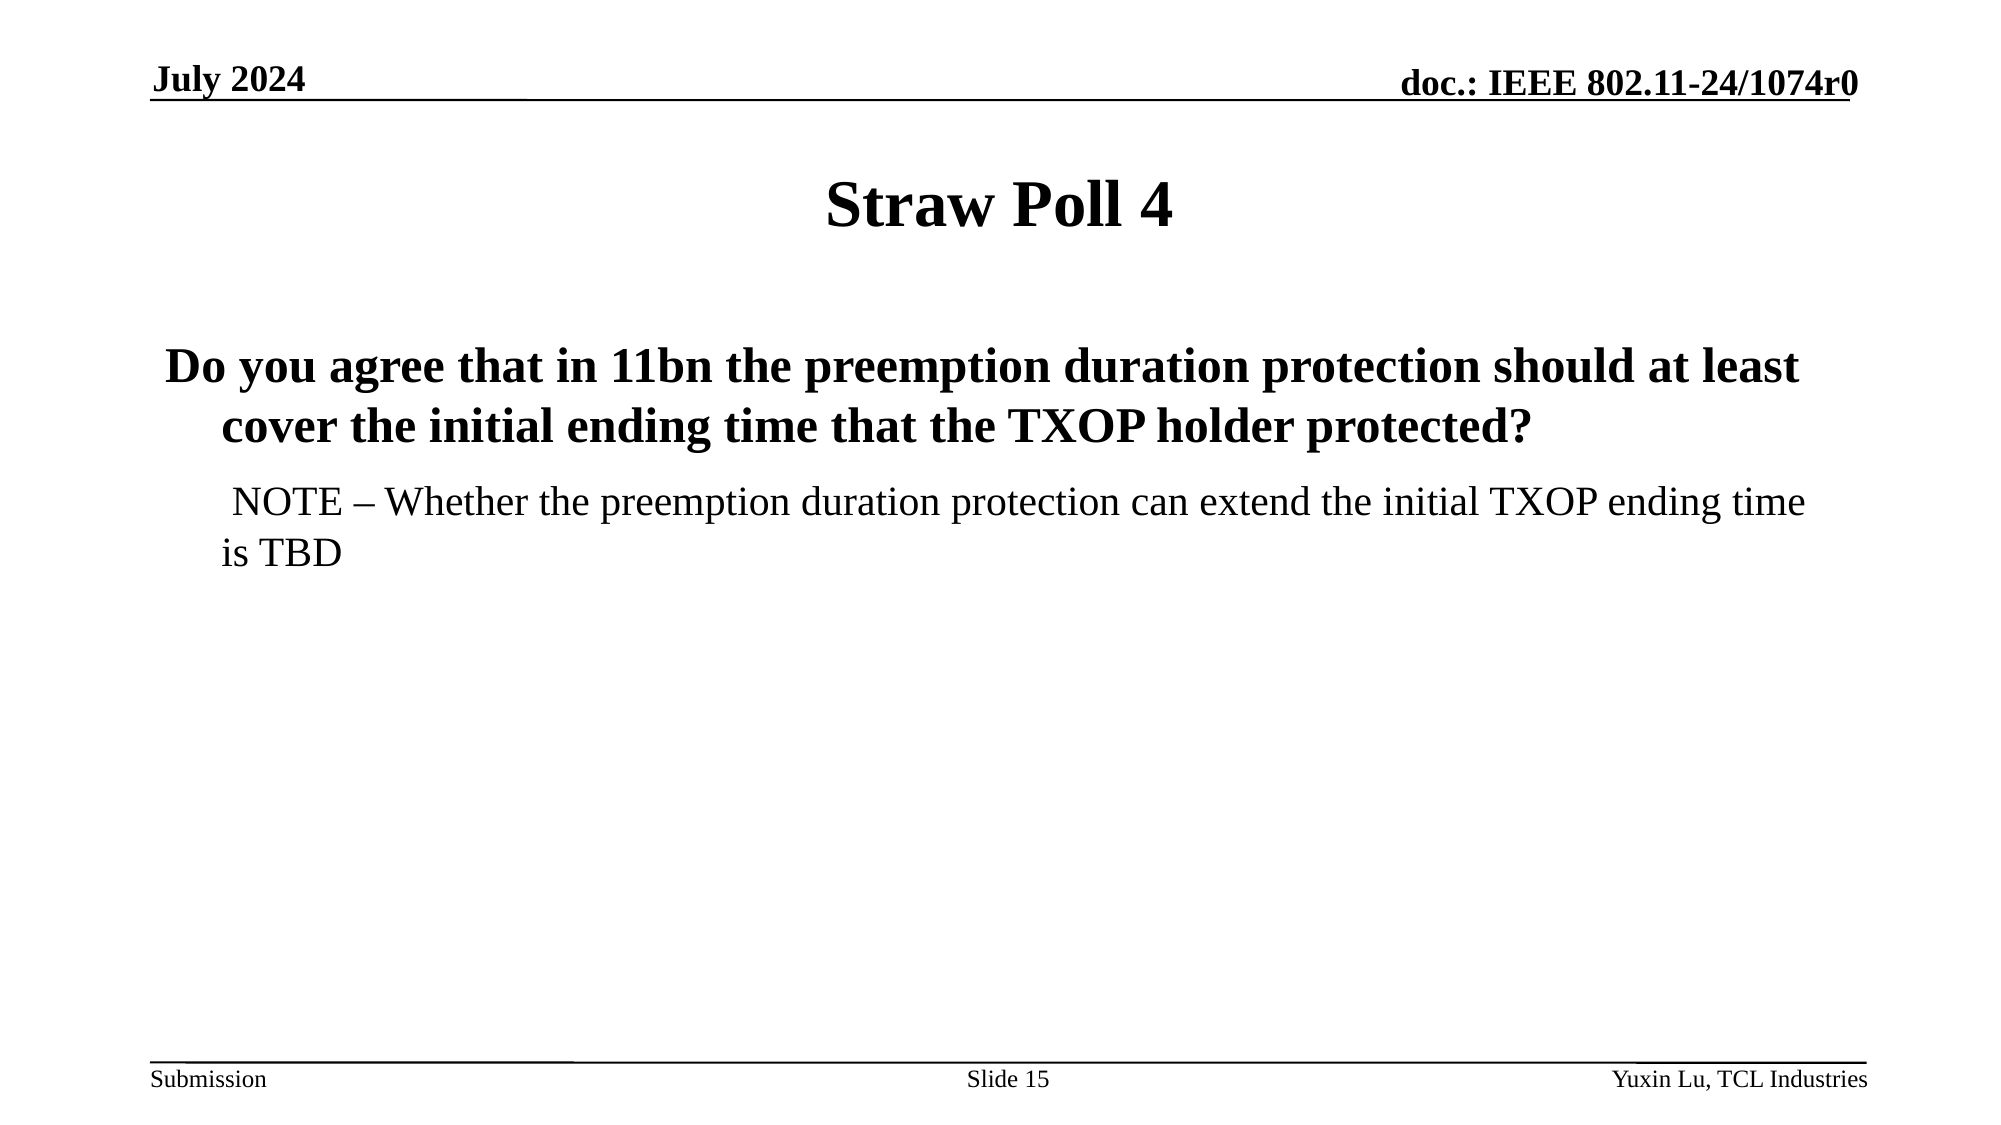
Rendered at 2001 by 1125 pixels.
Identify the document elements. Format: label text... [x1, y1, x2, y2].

footer Yuxin Lu, TCL Industries [1171, 1061, 1869, 1093]
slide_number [152, 54, 563, 100]
list Do you agree that in 11bn the preemption duration protection should at least cover the initial ending time that the TXOP holder protected? NOTE – Whether the preemption duration protection can extend the initial TXOP ending time is TBD [149, 324, 1850, 1000]
slide_number Slide 15 [950, 1061, 1067, 1123]
title Straw Poll 4 [149, 112, 1850, 288]
